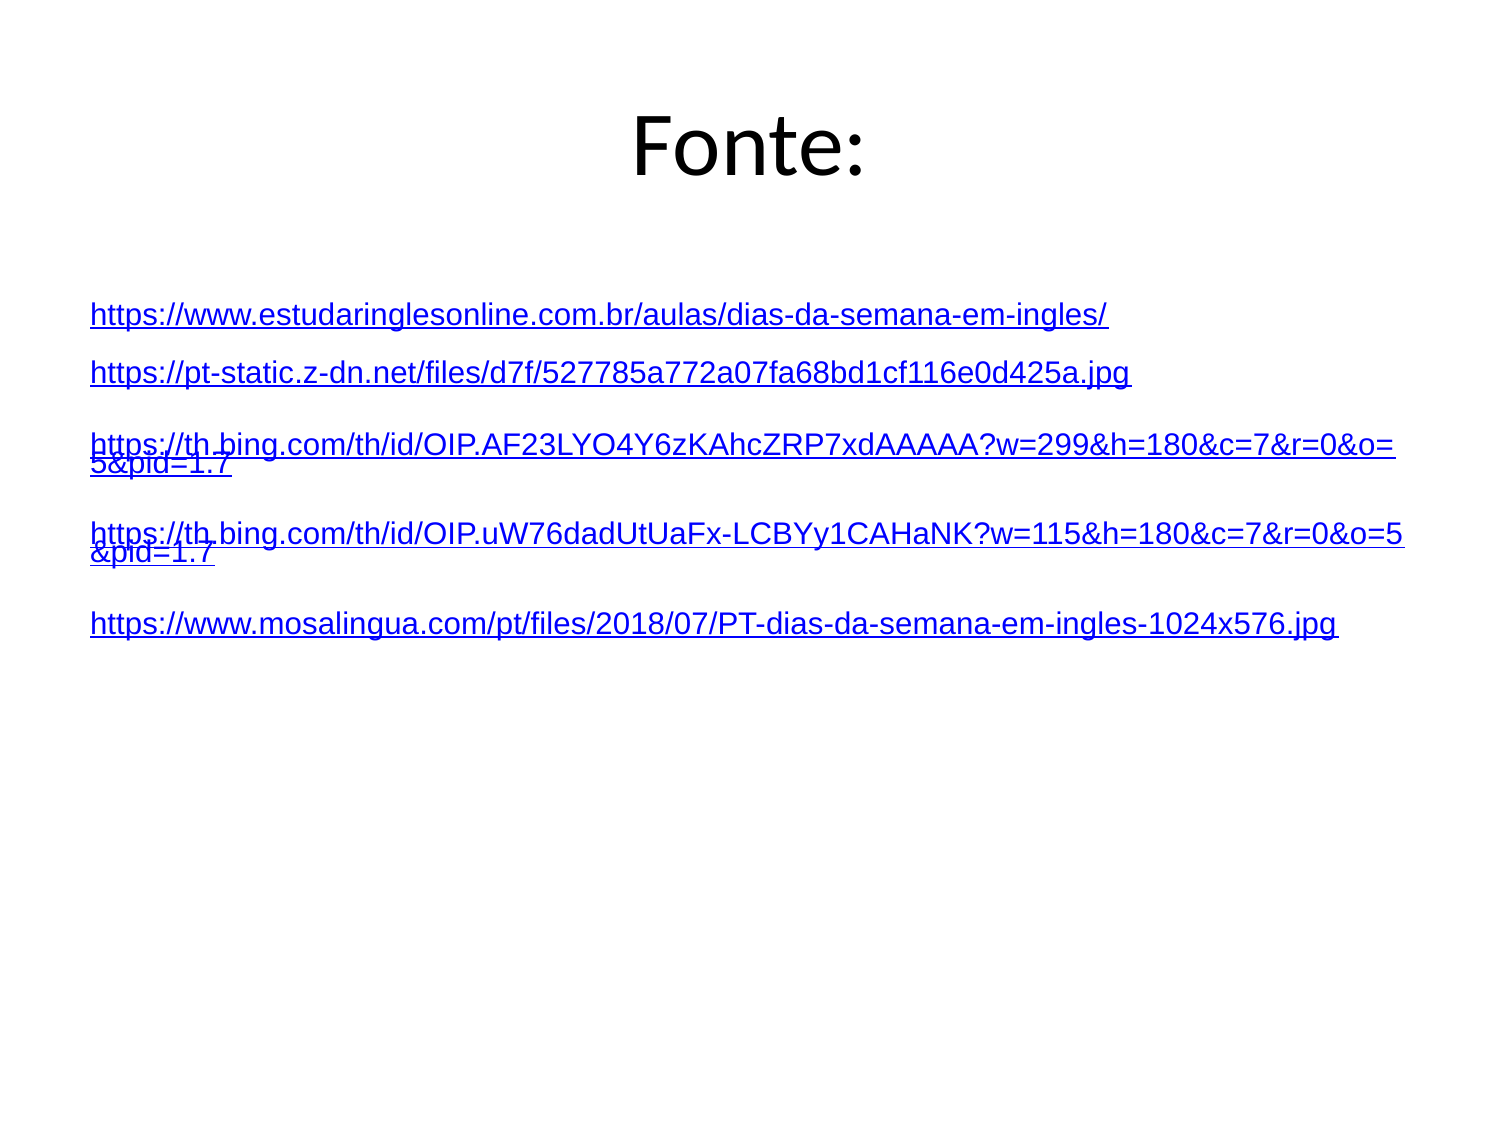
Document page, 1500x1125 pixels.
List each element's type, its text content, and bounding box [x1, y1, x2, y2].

list https://www.estudaringlesonline.com.br/aulas/dias-da-semana-em-ingles/ https://pt-static.z-dn.net/files/d7f/527785a772a07fa68bd1cf116e0d425a.jpg https://th.bing.com/th/id/OIP.AF23LYO4Y6zKAhcZRP7xdAAAAA?w=299&h=180&c=7&r=0&o=5&pid=1.7 https://th.bing.com/th/id/OIP.uW76dadUtUaFx-LCBYy1CAHaNK?w=115&h=180&c=7&r=0&o=5&pid=1.7 https://www.mosalingua.com/pt/files/2018/07/PT-dias-da-semana-em-ingles-1024x576.jpg [75, 262, 1425, 1005]
title Fonte: [75, 45, 1425, 233]
